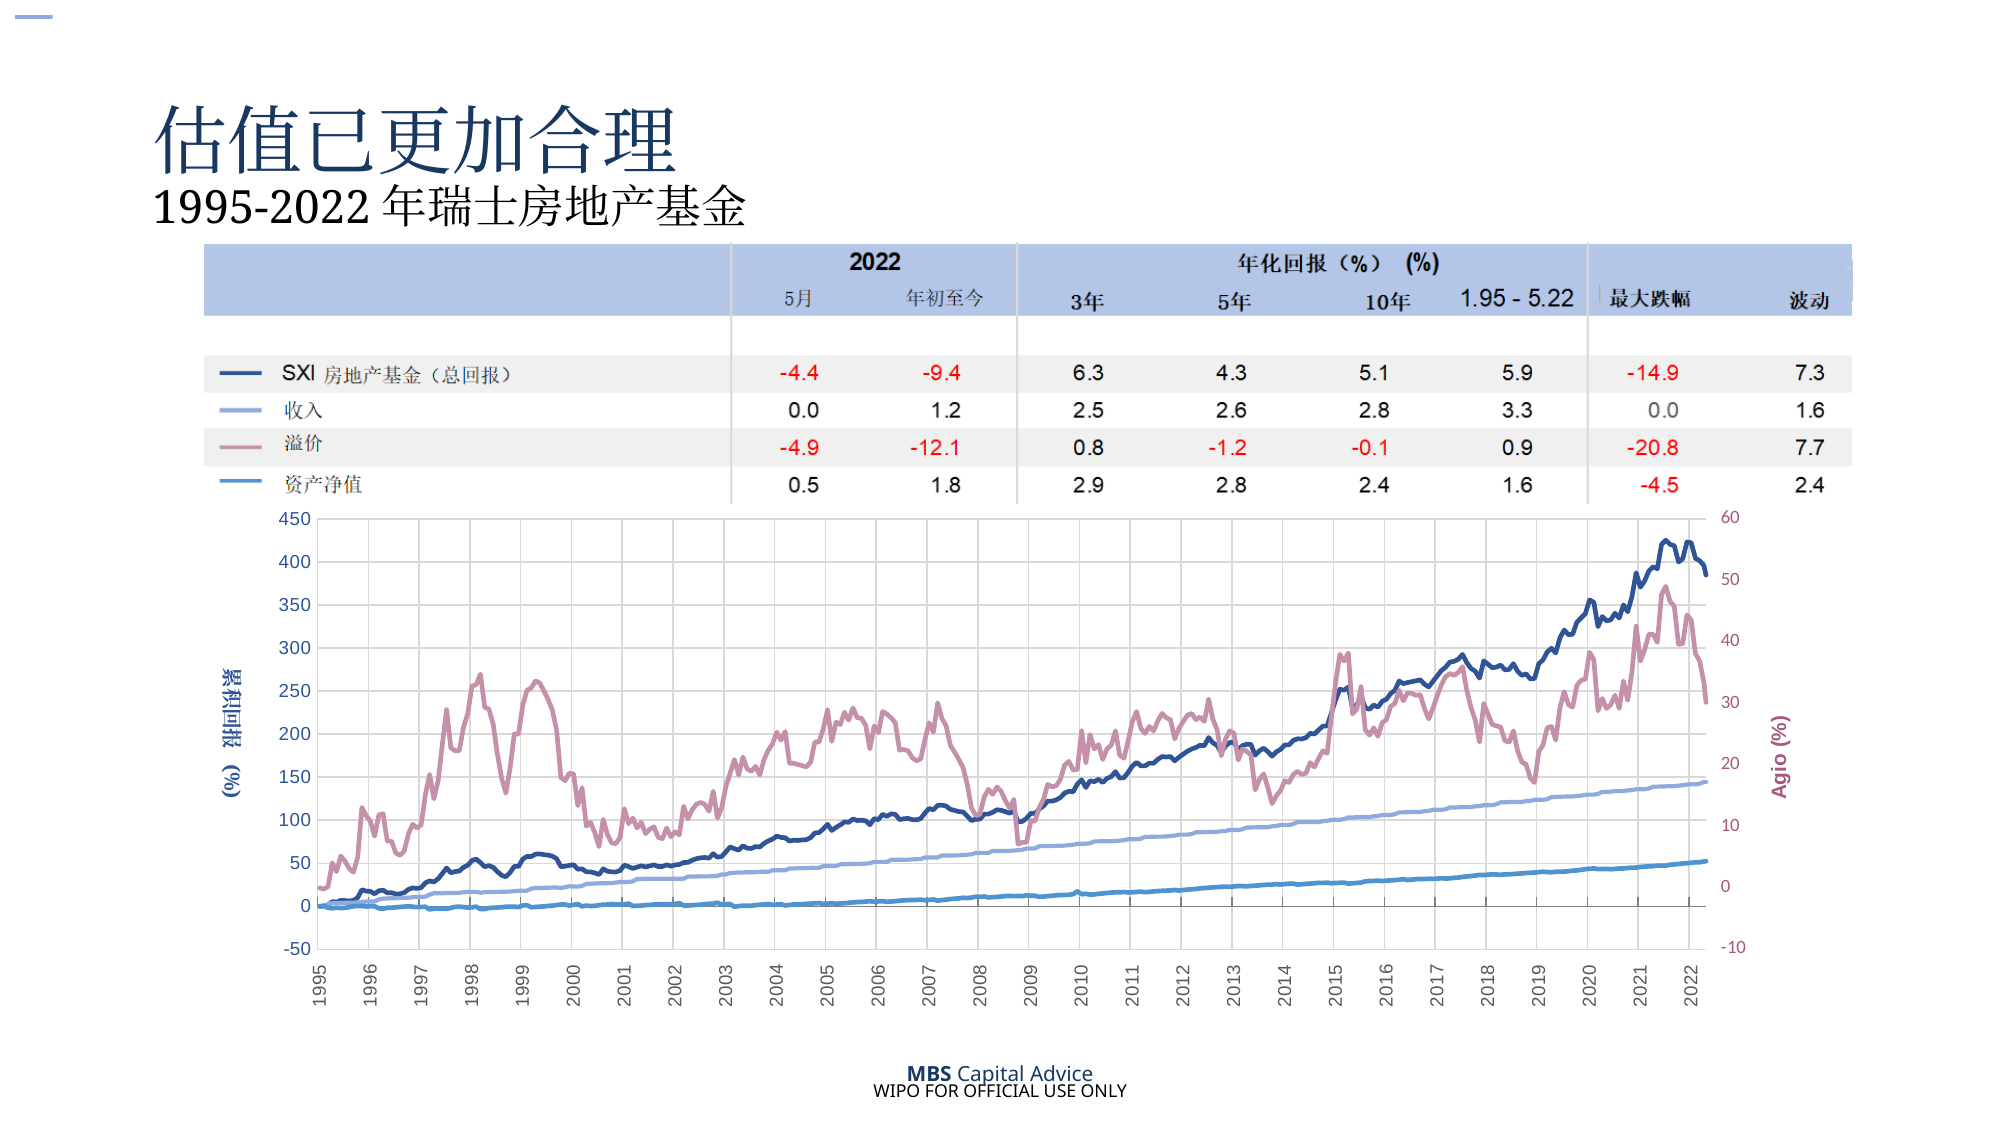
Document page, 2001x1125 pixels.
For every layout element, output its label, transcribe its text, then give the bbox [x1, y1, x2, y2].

picture [15, 15, 55, 19]
footer MBS Capital Advice [662, 1042, 1338, 1103]
picture [202, 242, 1853, 505]
chart [202, 505, 1798, 1008]
title 估值已更加合理 1995-2022年瑞士房地产基金 [137, 59, 1863, 278]
